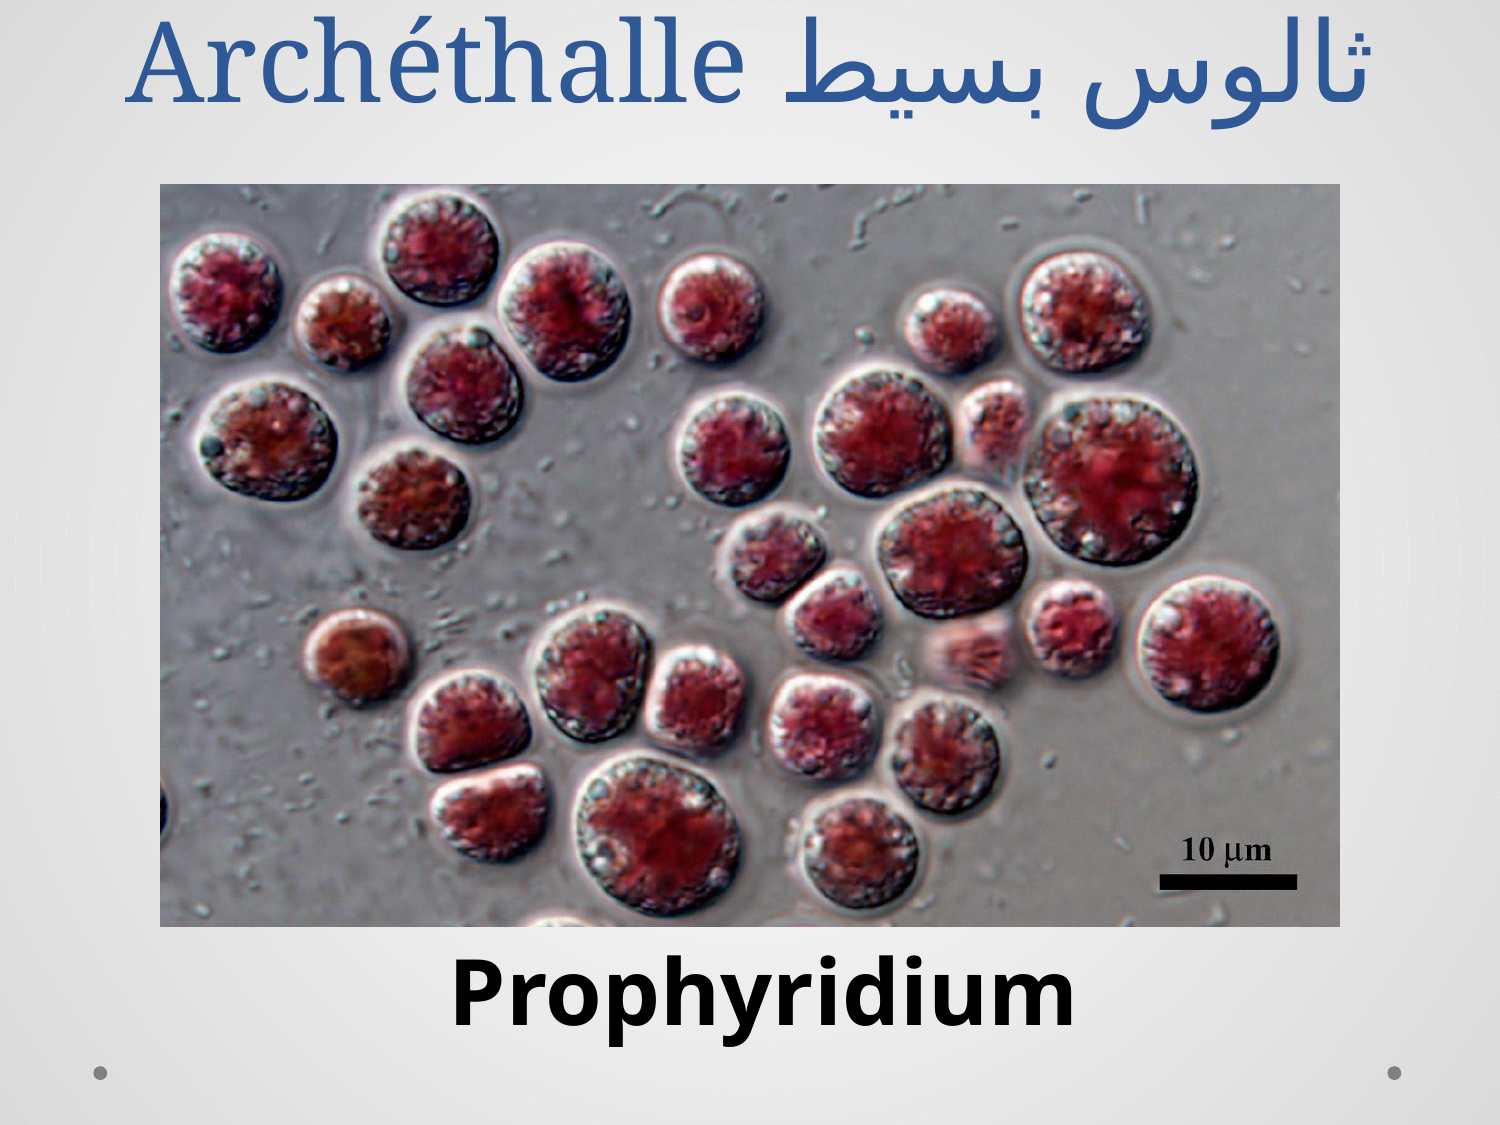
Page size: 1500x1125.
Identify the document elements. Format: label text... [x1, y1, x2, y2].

title ثالوس بسيط Archéthalle [75, 42, 1425, 133]
text_box Prophyridium [433, 936, 1094, 1052]
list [160, 184, 1340, 928]
